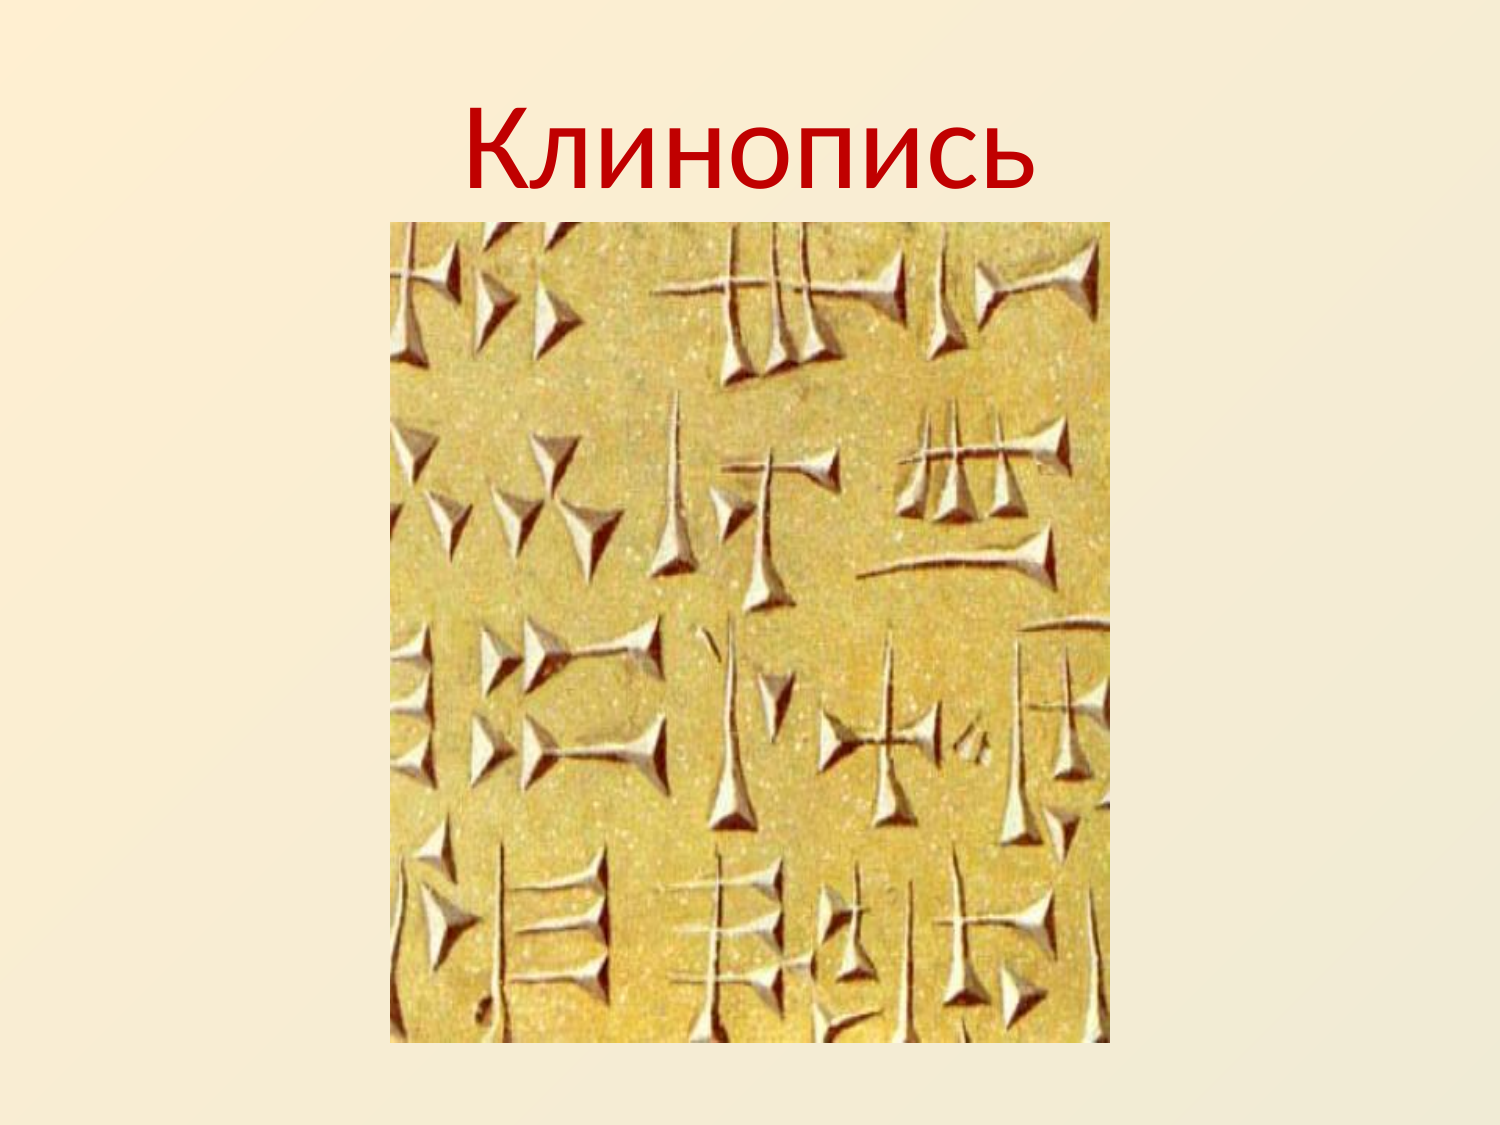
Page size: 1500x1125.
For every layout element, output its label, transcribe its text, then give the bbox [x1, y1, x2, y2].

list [390, 222, 1110, 1044]
title Клинопись [75, 45, 1425, 233]
